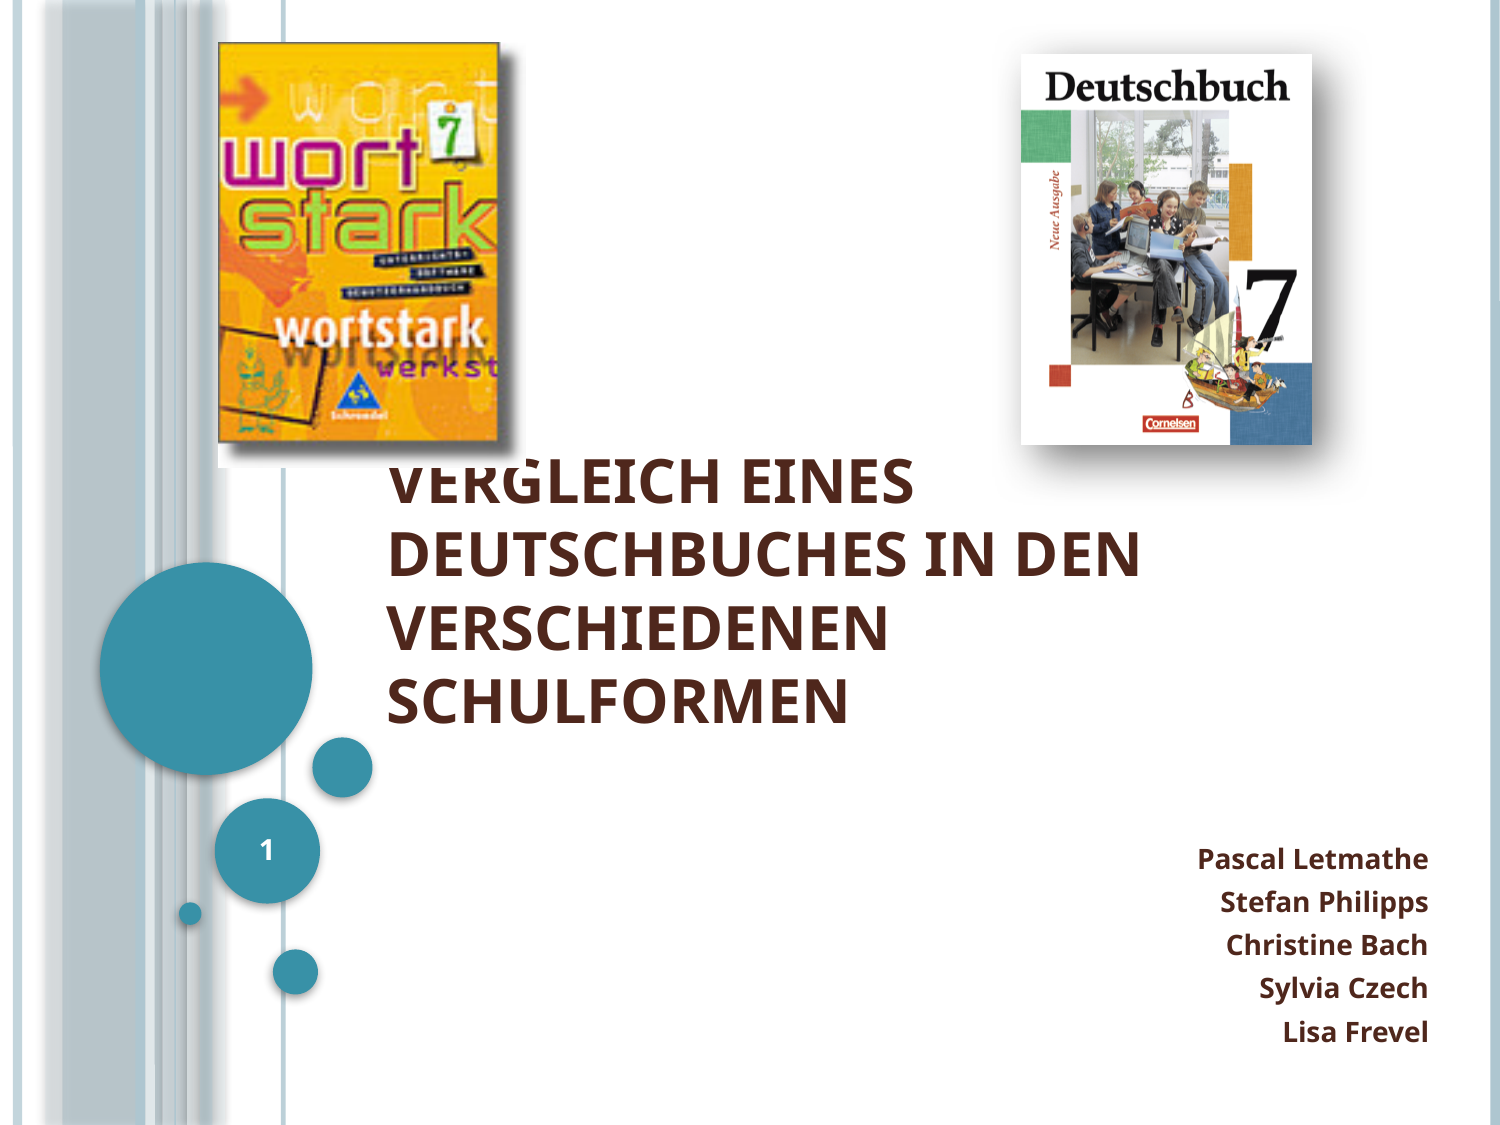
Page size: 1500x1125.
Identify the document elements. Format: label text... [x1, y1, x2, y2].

picture [1021, 54, 1313, 445]
title Vergleich eines Deutschbuches in den verschiedenen Schulformen [371, 432, 1385, 744]
subtitle Pascal Letmathe Stefan Philipps Christine Bach Sylvia Czech Lisa Frevel [1139, 834, 1444, 1060]
slide_number 1 [217, 808, 318, 894]
picture [218, 42, 526, 469]
